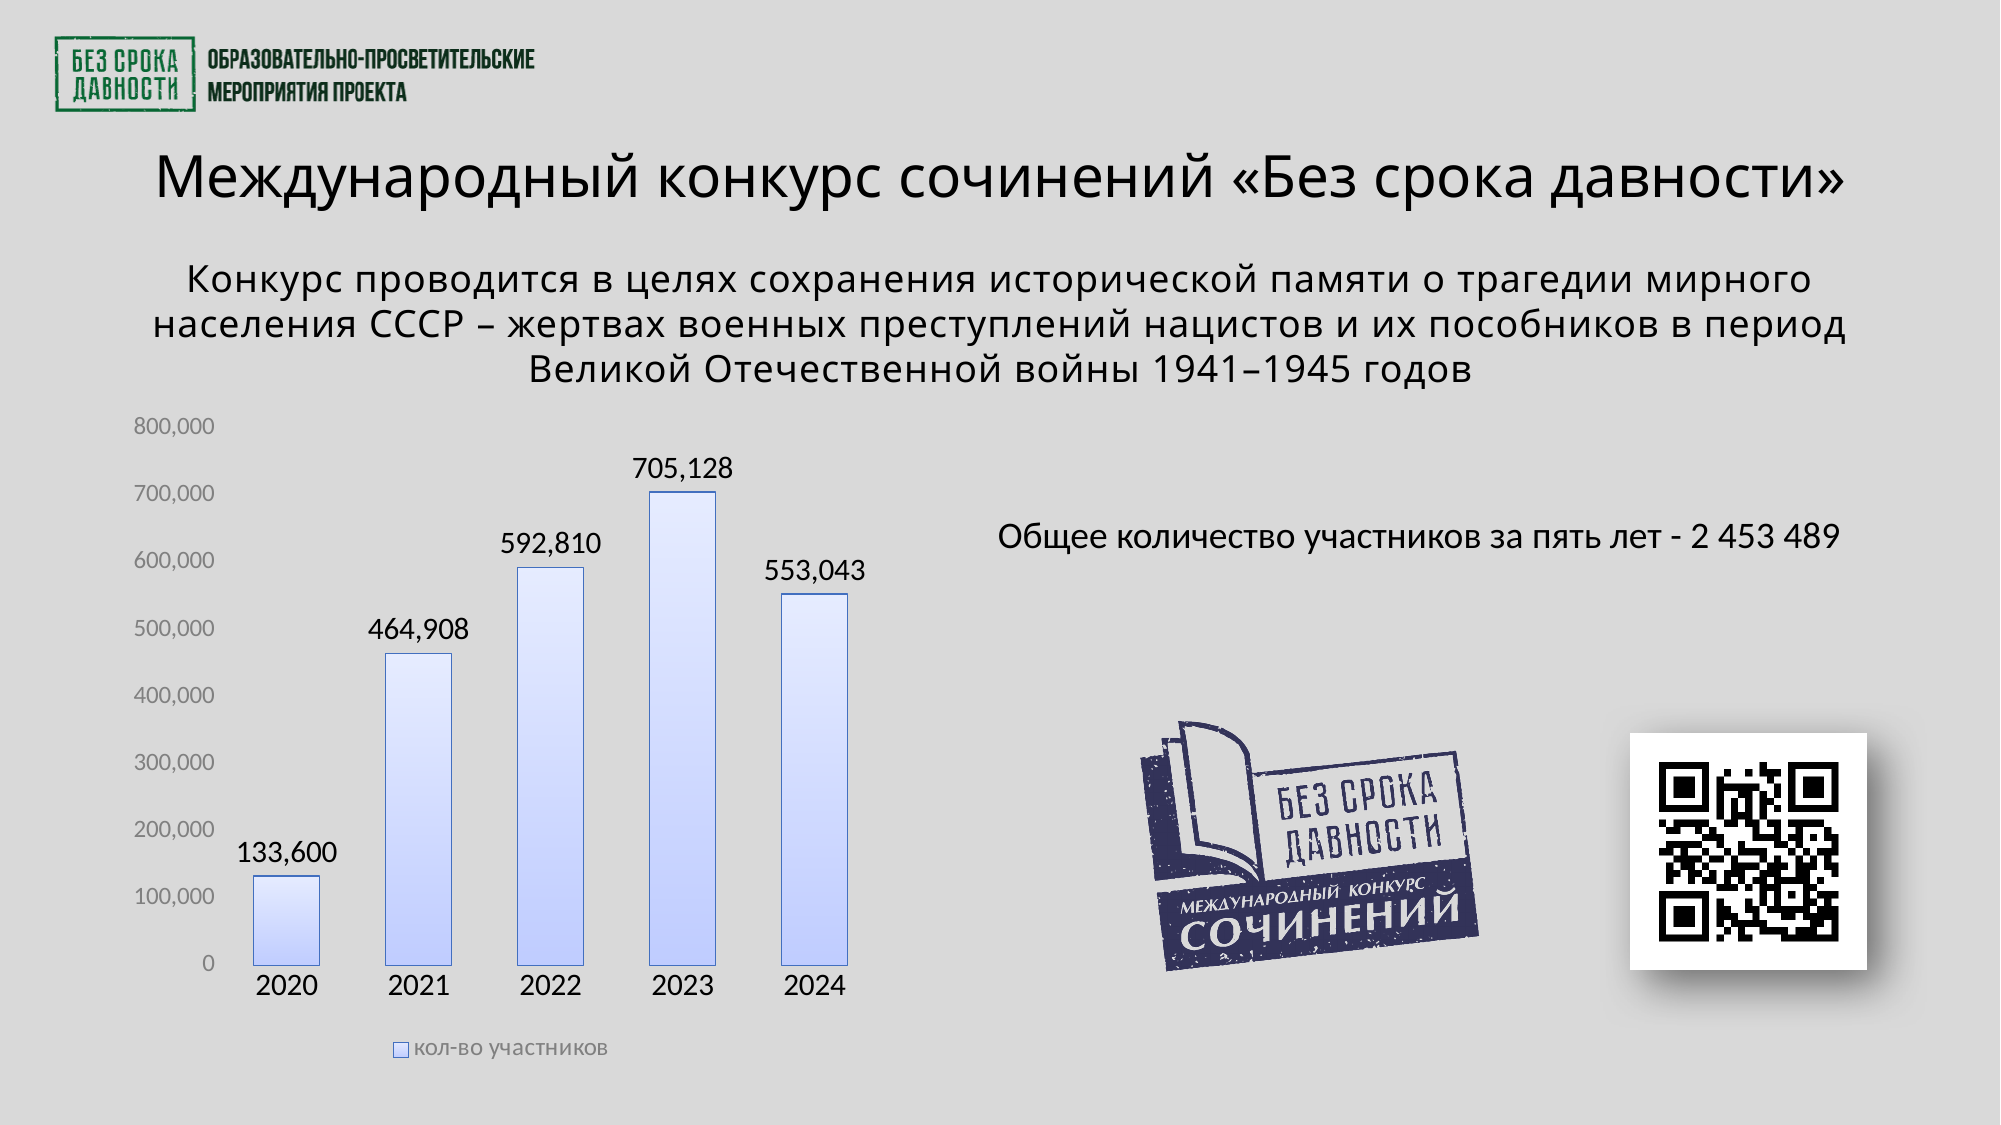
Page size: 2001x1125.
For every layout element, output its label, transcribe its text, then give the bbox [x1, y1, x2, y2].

text_box Международный конкурс сочинений «Без срока давности» [58, 131, 1942, 217]
text_box Общее количество участников за пять лет - 2 453 489 [983, 503, 1885, 564]
picture [1128, 706, 1487, 979]
text_box Конкурс проводится в целях сохранения исторической памяти о трагедии мирного населения СССР – жертвах военных преступлений нацистов и их пособников в период Великой Отечественной войны 1941–1945 годов [133, 233, 1867, 390]
picture [1630, 733, 1867, 970]
chart [85, 406, 918, 1069]
picture [47, 25, 543, 121]
